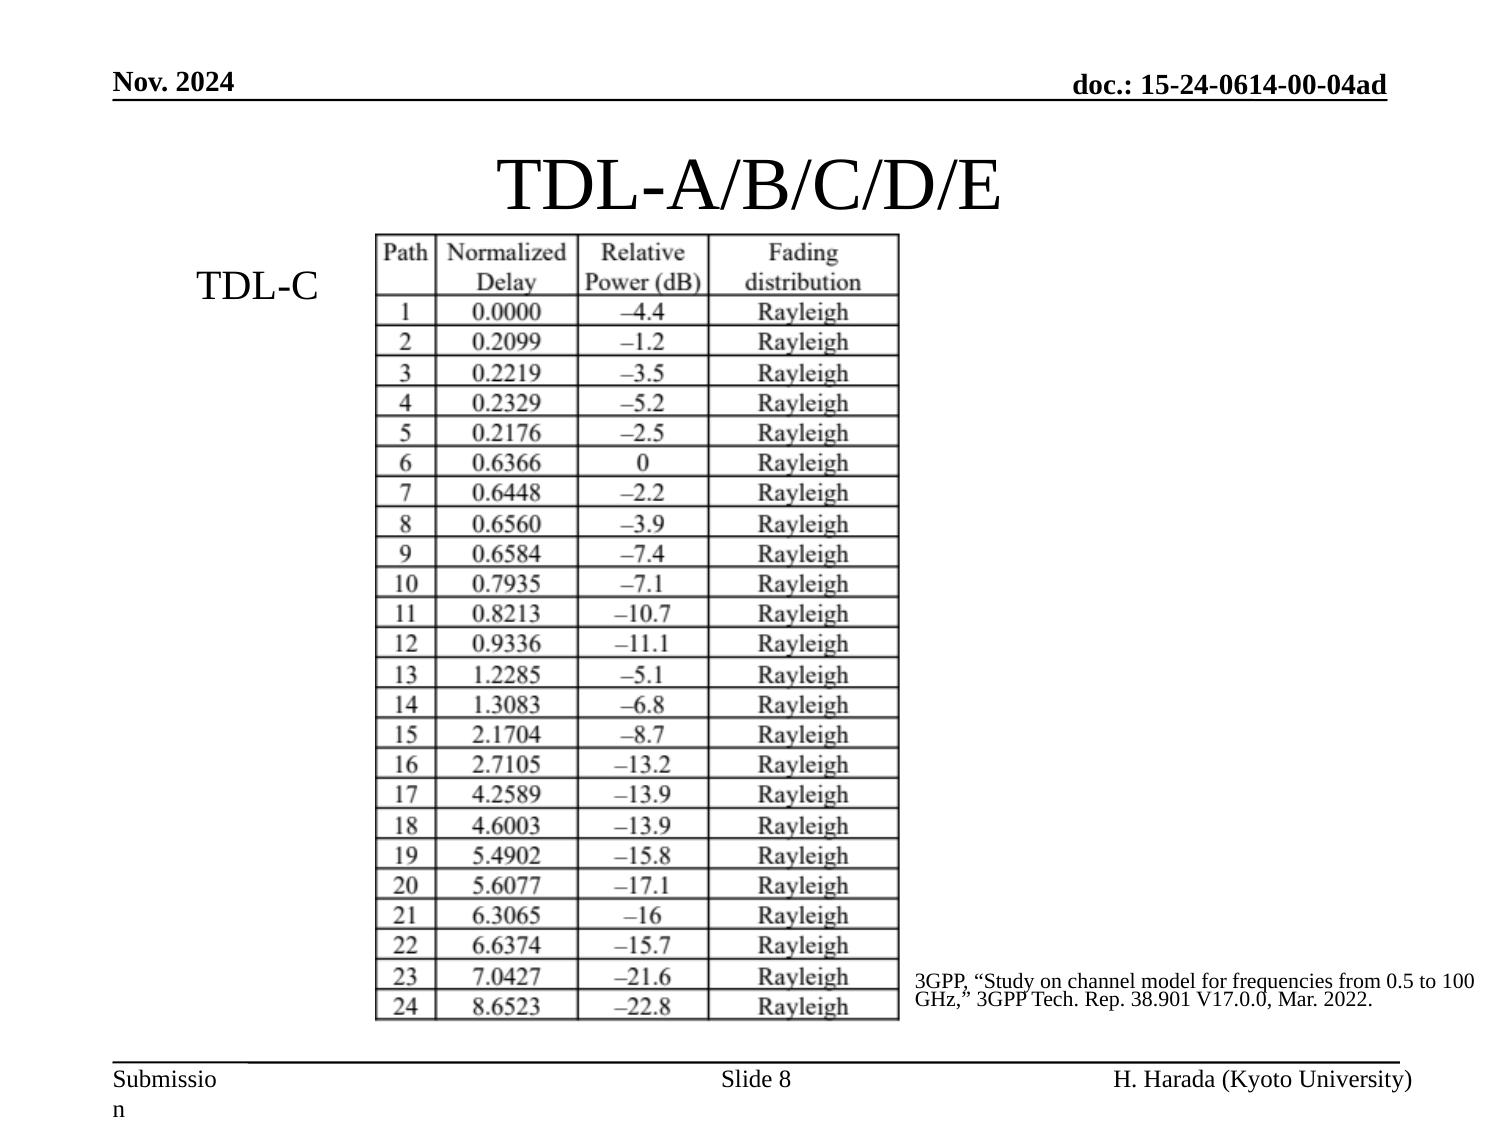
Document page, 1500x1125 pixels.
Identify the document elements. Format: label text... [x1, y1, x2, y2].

picture [374, 226, 900, 1034]
footer H. Harada (Kyoto University) [900, 1062, 1413, 1093]
title TDL-A/B/C/D/E [112, 91, 1388, 267]
text_box 3GPP, “Study on channel model for frequencies from 0.5 to 100 GHz,” 3GPP Tech. Rep. 38.901 V17.0.0, Mar. 2022. [900, 966, 1500, 1019]
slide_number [112, 62, 375, 98]
slide_number Slide 8 [712, 1062, 800, 1093]
text_box TDL-C [168, 256, 347, 309]
